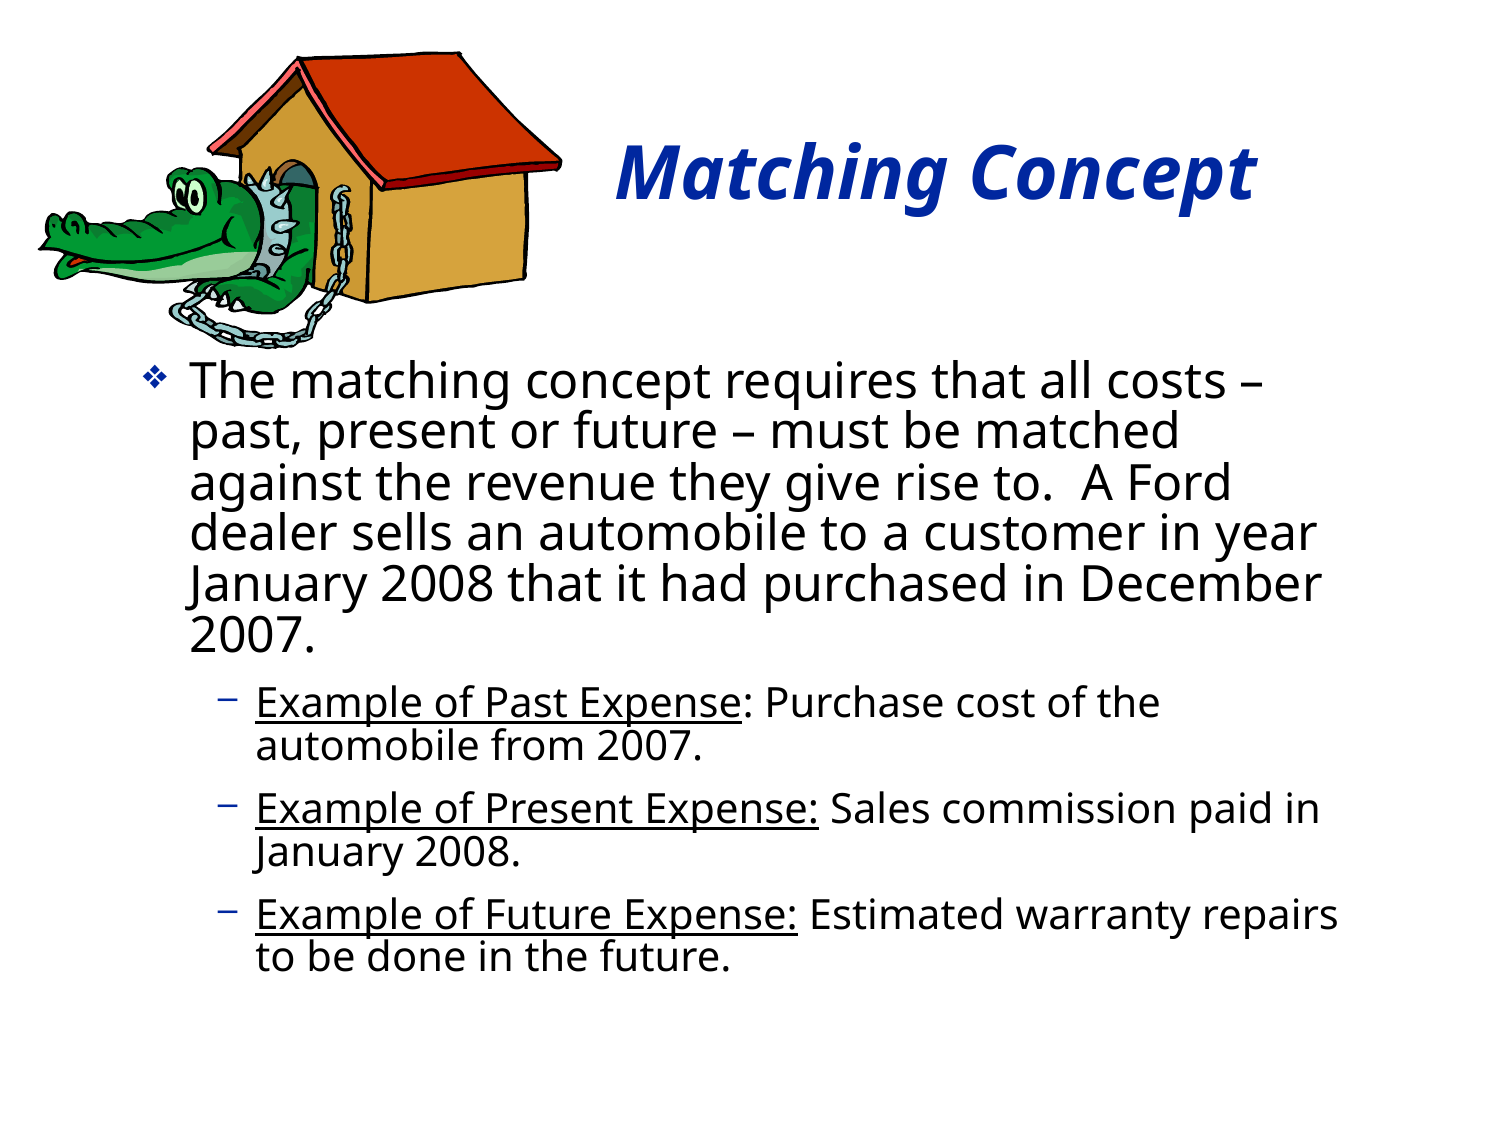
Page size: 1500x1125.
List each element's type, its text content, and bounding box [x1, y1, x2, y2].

title Matching Concept [600, 112, 1450, 238]
list The matching concept requires that all costs – past, present or future – must be matched against the revenue they give rise to. A Ford dealer sells an automobile to a customer in year January 2008 that it had purchased in December 2007. Example of Past Expense: Purchase cost of the automobile from 2007. Example of Present Expense: Sales commission paid in January 2008. Example of Future Expense: Estimated warranty repairs to be done in the future. [128, 350, 1375, 1013]
